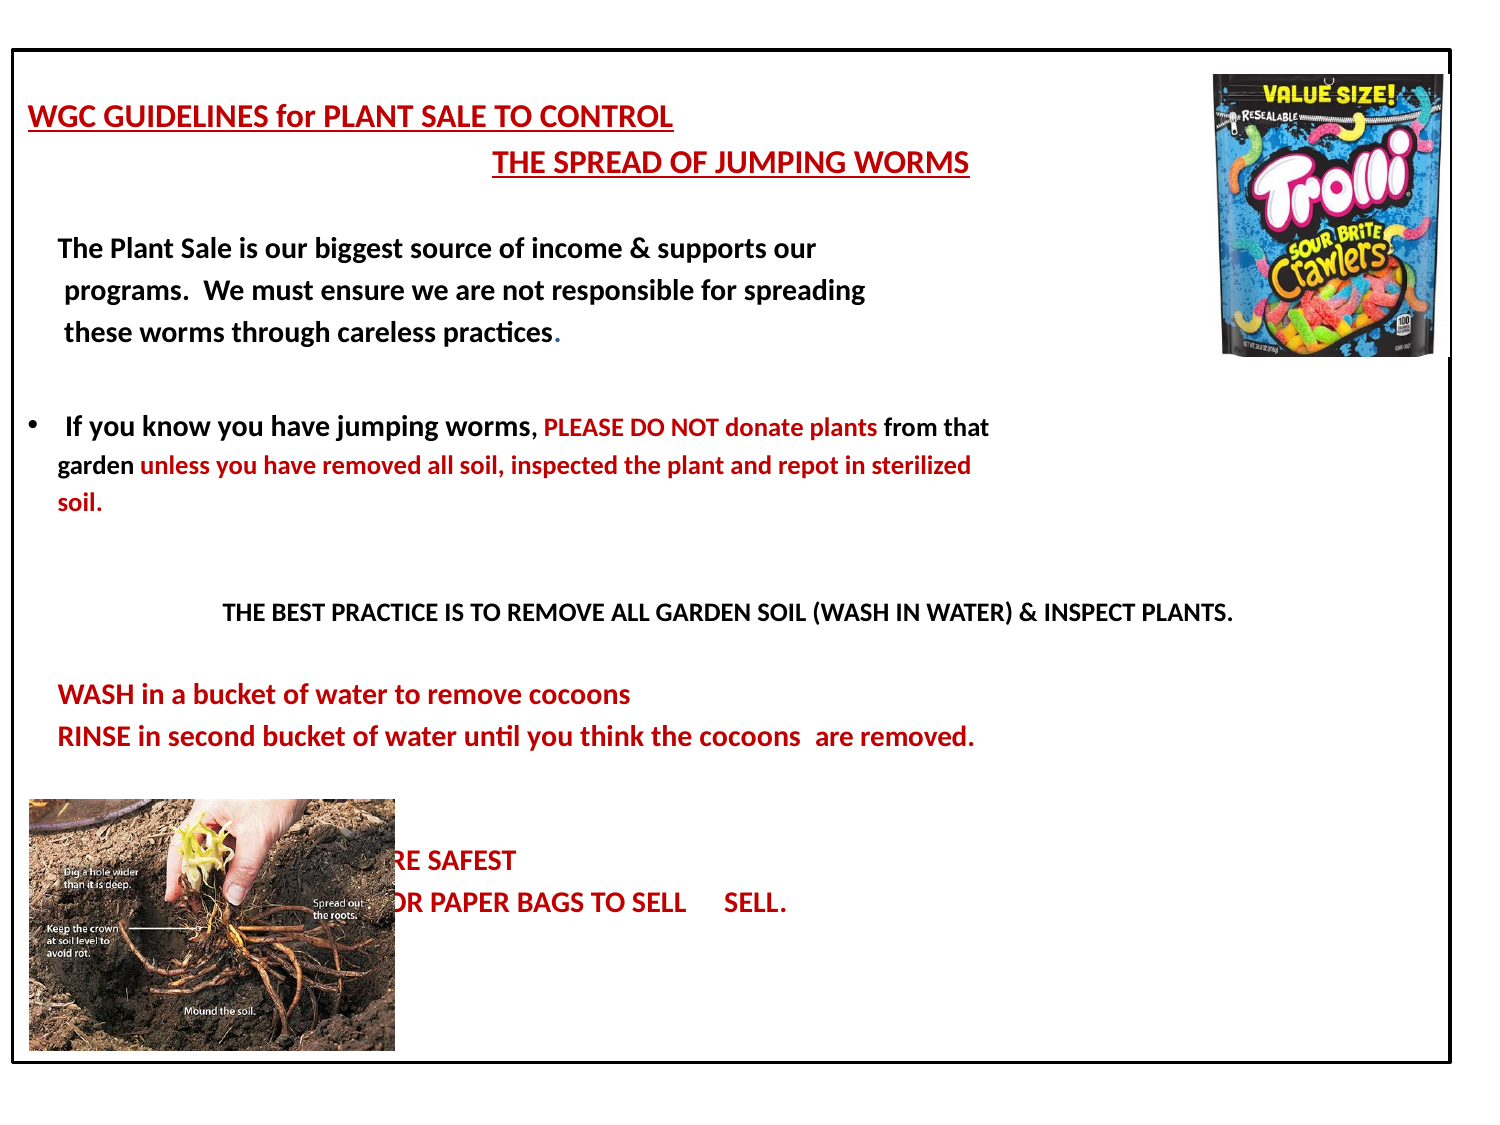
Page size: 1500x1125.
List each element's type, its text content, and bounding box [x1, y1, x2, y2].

list WGC GUIDELINES for PLANT SALE TO CONTROL THE SPREAD OF JUMPING WORMS The Plant Sale is our biggest source of income & supports our programs. We must ensure we are not responsible for spreading these worms through careless practices. If you know you have jumping worms, PLEASE DO NOT donate plants from that garden unless you have removed all soil, inspected the plant and repot in sterilized soil. THE BEST PRACTICE IS TO REMOVE ALL GARDEN SOIL (WASH IN WATER) & INSPECT PLANTS. WASH in a bucket of water to remove cocoons RINSE in second bucket of water until you think the cocoons are removed. BARE ROOT PLANTS ARE SAFEST PUT INTO PLASTIC OR PAPER BAGS TO SELL SELL. [12, 50, 1450, 1063]
picture [29, 799, 396, 1051]
picture [1212, 74, 1451, 357]
